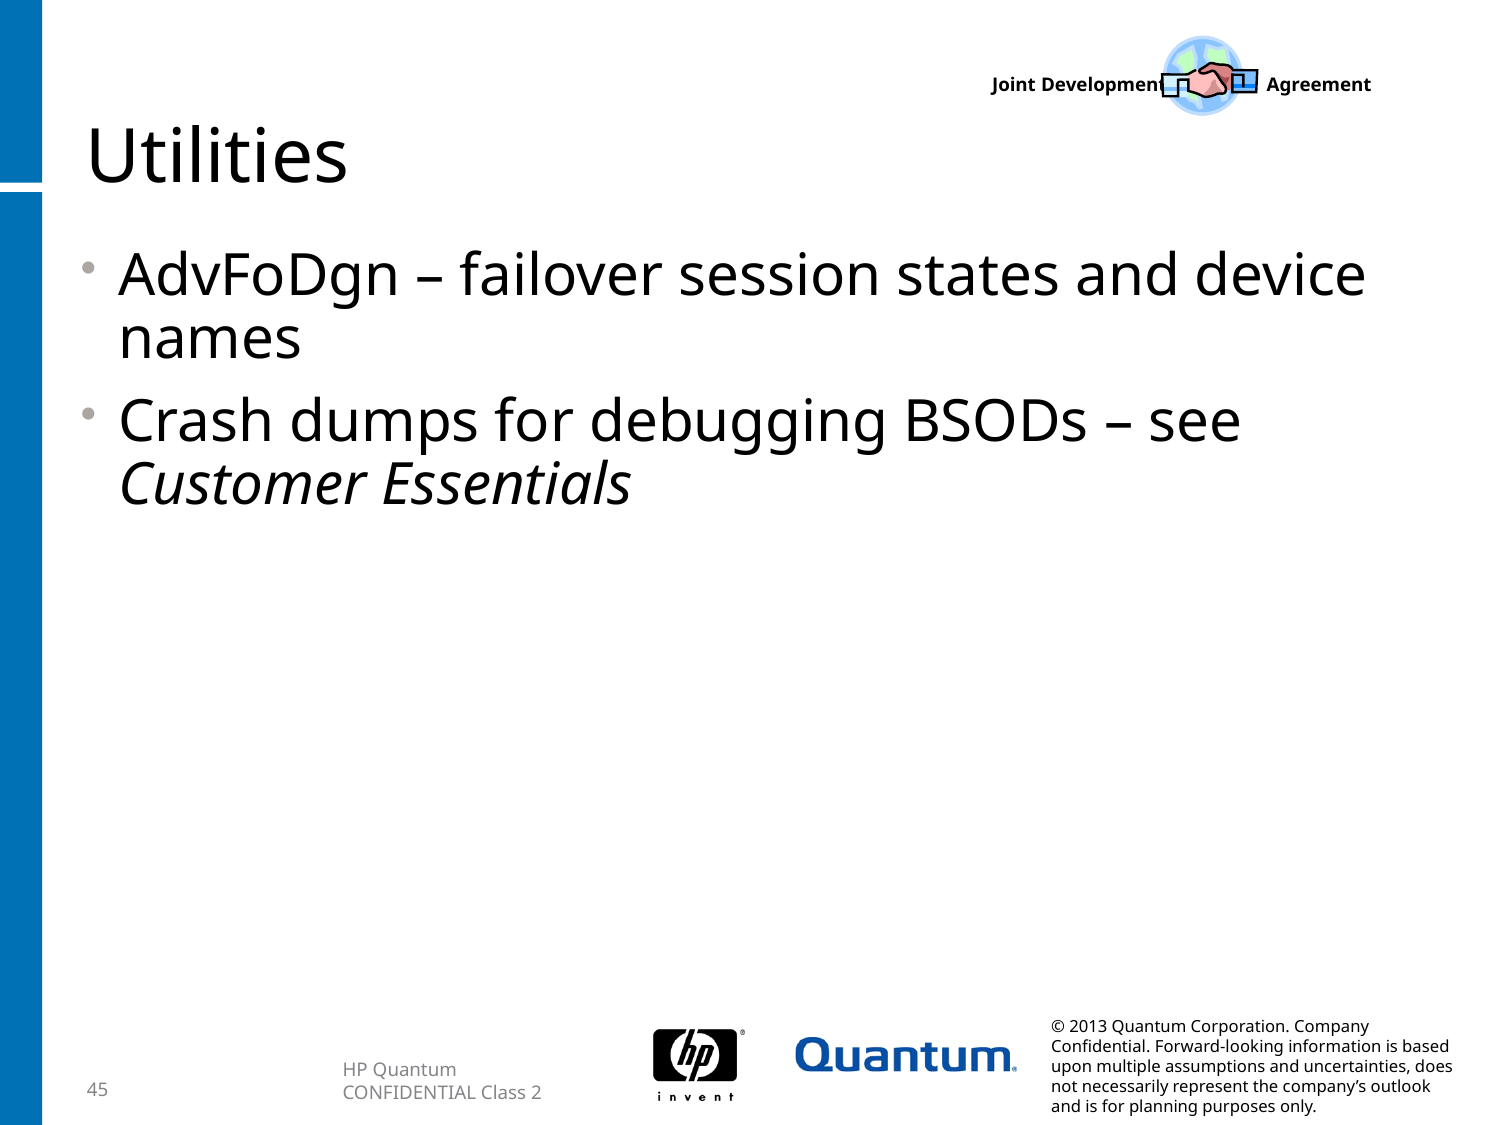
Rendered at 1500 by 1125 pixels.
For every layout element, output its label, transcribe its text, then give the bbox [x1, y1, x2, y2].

title Utilities [70, 18, 1424, 207]
slide_number 45 [71, 1074, 136, 1111]
footer HP Quantum CONFIDENTIAL Class 2 [327, 1074, 583, 1111]
picture [653, 1029, 745, 1101]
list AdvFoDgn – failover session states and device names Crash dumps for debugging BSODs – see Customer Essentials [65, 237, 1423, 998]
picture [788, 1028, 1028, 1083]
